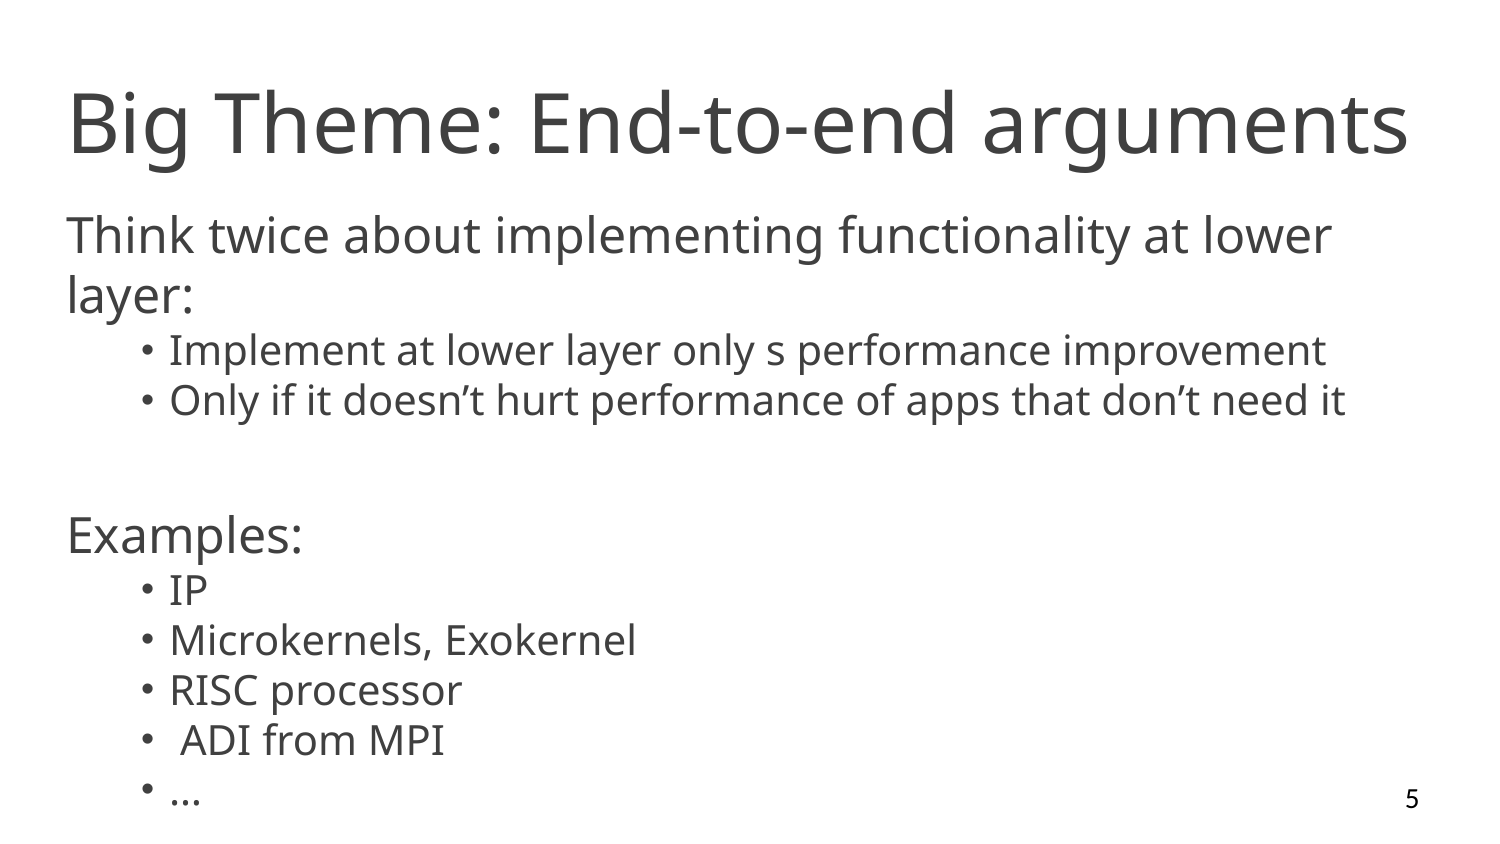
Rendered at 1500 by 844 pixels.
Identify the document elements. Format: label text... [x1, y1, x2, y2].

slide_number 5 [1389, 764, 1480, 830]
title Big Theme: End-to-end arguments [51, 55, 1449, 189]
list Think twice about implementing functionality at lower layer: Implement at lower layer only s performance improvement Only if it doesn’t hurt performance of apps that don’t need it Examples: IP Microkernels, Exokernel RISC processor ADI from MPI … [51, 189, 1449, 750]
